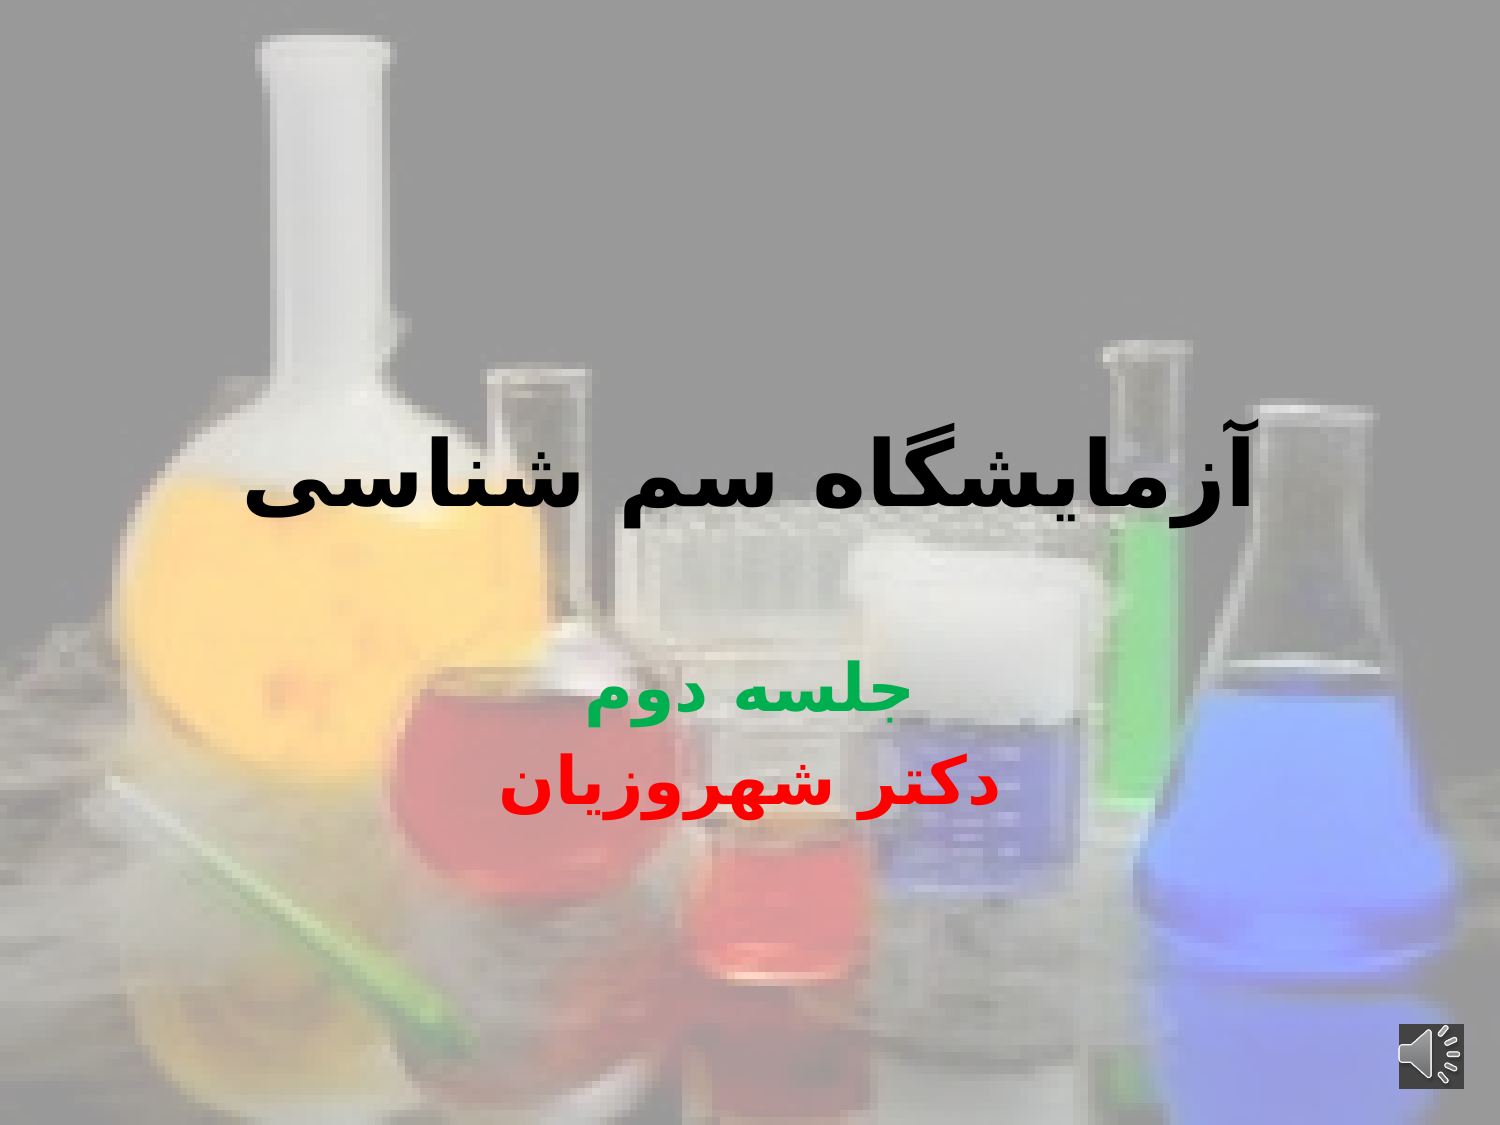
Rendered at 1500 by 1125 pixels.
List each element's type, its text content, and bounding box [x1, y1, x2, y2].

title آزمایشگاه سم شناسی [112, 349, 1388, 591]
subtitle جلسه دوم دکتر شهروزیان [225, 637, 1275, 925]
picture [1397, 1022, 1465, 1090]
